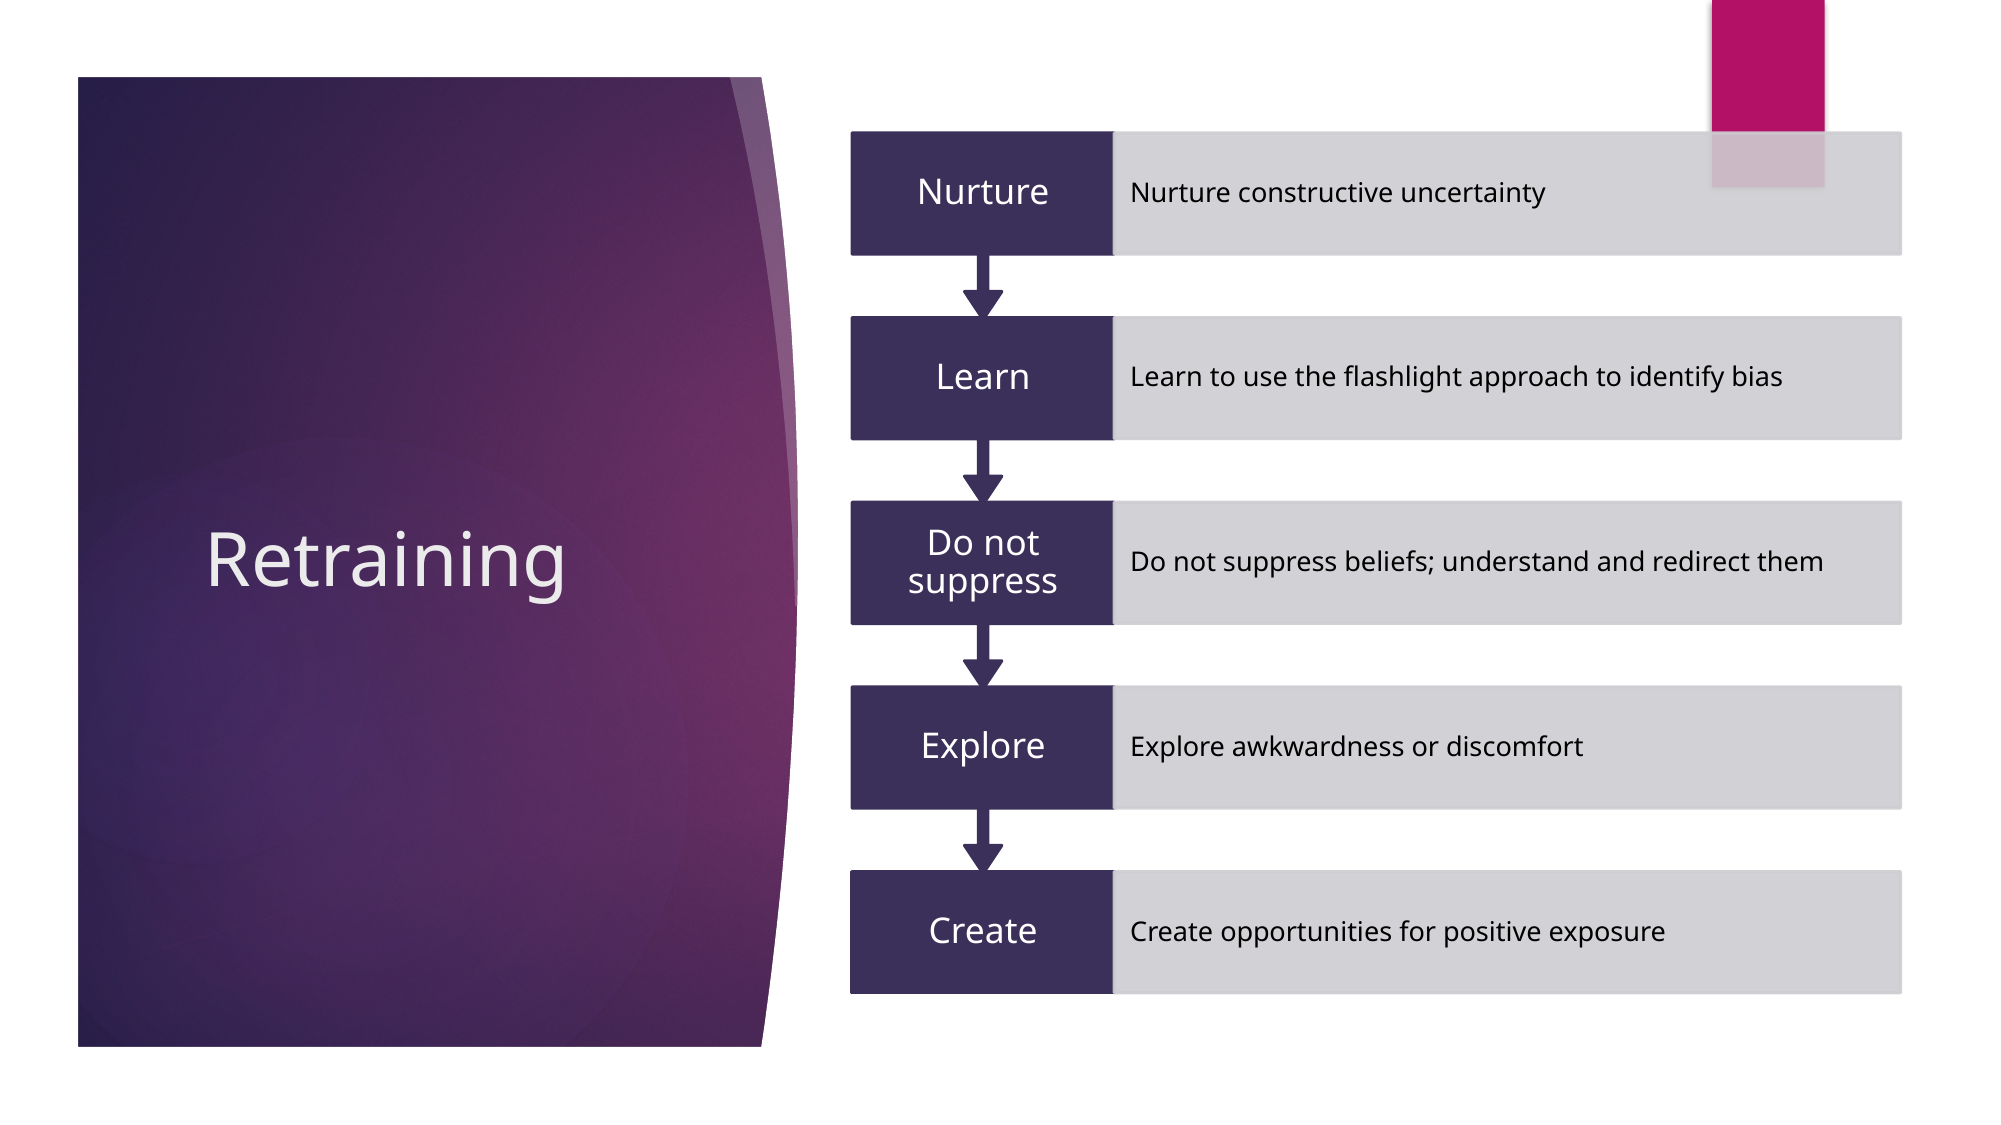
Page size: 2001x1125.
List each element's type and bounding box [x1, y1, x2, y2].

list [851, 132, 1901, 994]
text_box [0, 0, 2000, 1125]
